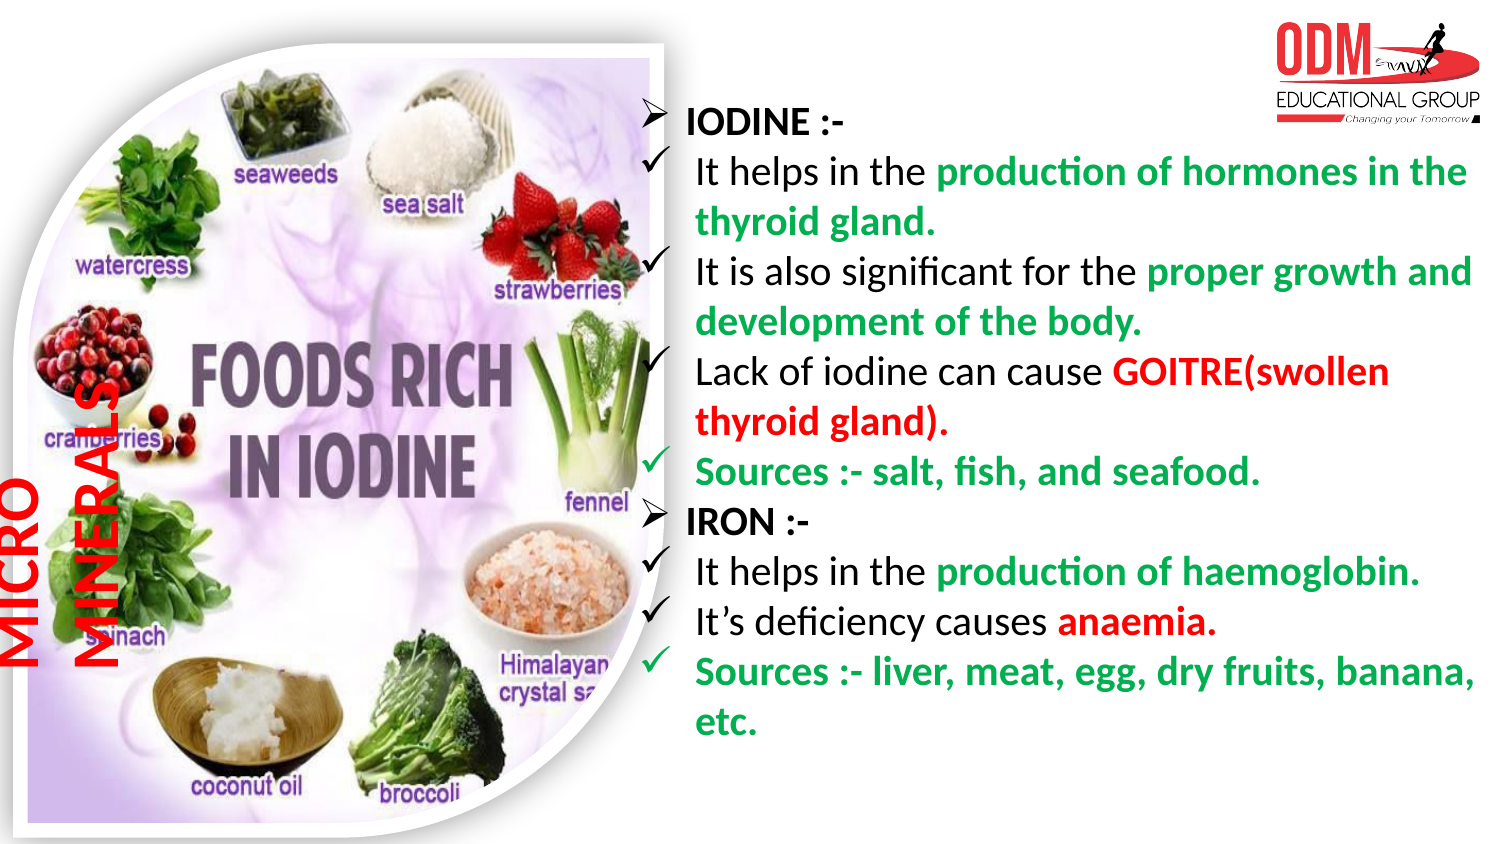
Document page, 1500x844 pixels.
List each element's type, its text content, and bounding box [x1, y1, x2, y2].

text_box IODINE :- It helps in the production of hormones in the thyroid gland. It is also significant for the proper growth and development of the body. Lack of iodine can cause GOITRE(swollen thyroid gland). Sources :- salt, fish, and seafood. IRON :- It helps in the production of haemoglobin. It’s deficiency causes anaemia. Sources :- liver, meat, egg, dry fruits, banana, etc. [662, 86, 1500, 752]
picture [1277, 22, 1480, 124]
picture [20, 50, 658, 831]
text_box MICRO MINERALS [0, 157, 14, 686]
